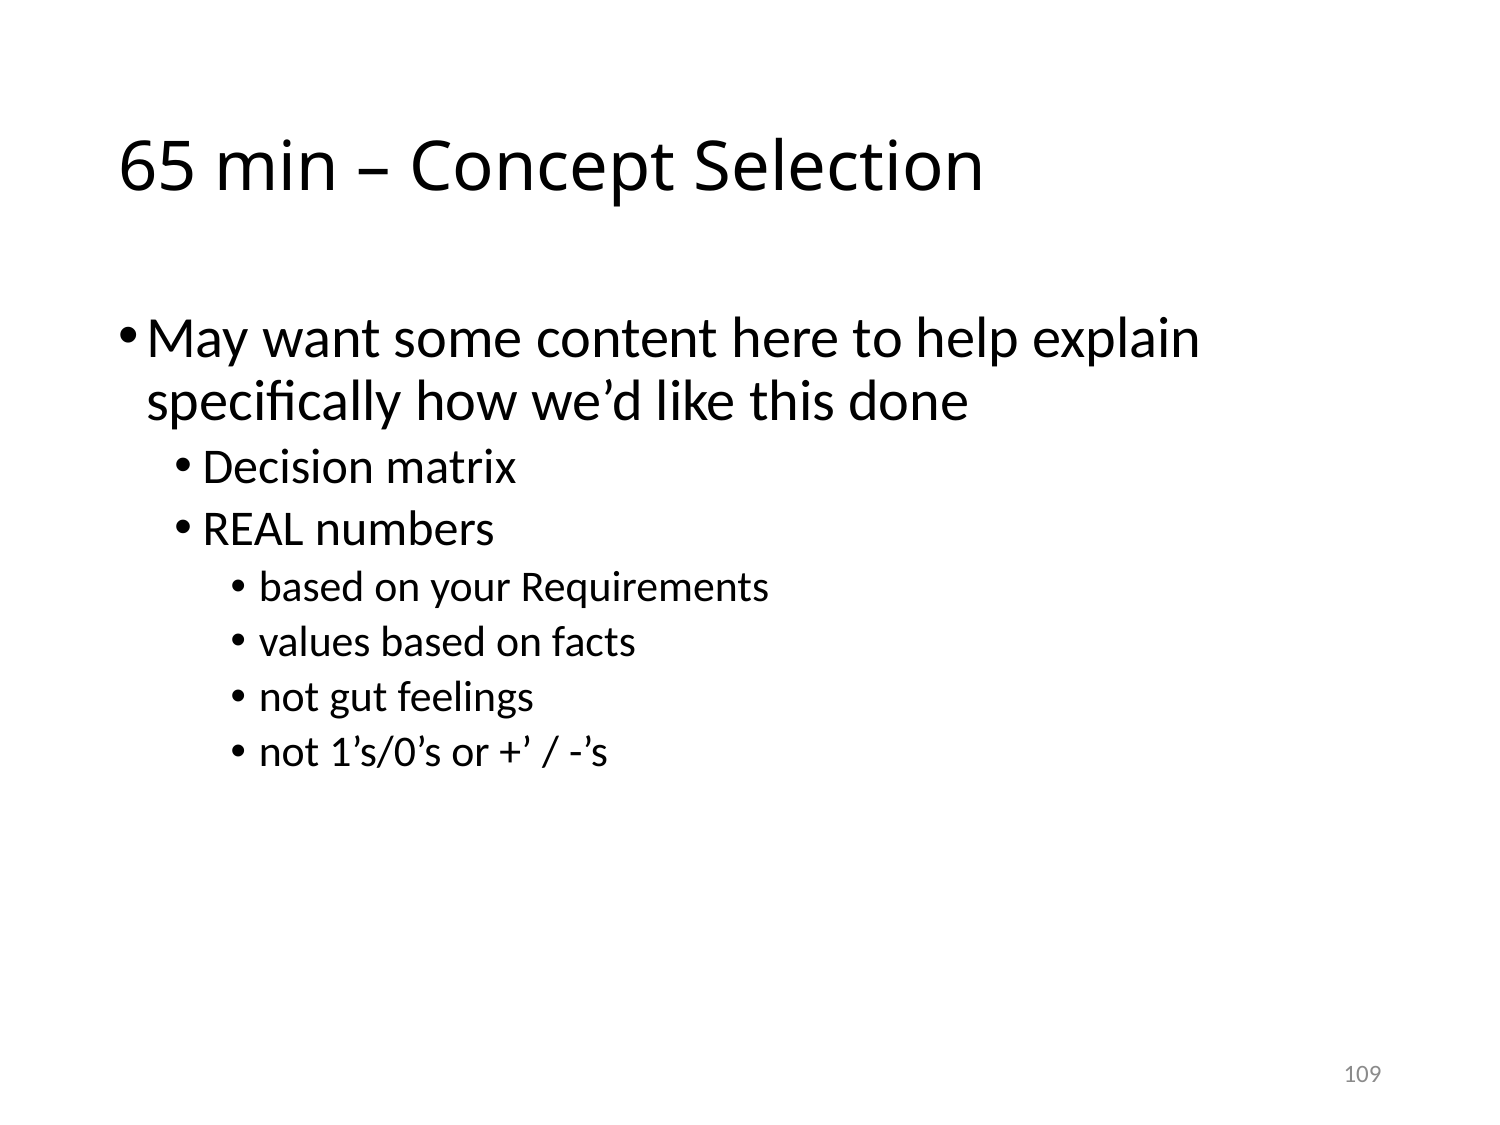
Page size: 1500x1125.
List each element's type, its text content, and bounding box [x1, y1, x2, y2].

title 65 min – Concept Selection [103, 59, 1397, 278]
slide_number 109 [1059, 1042, 1397, 1103]
list May want some content here to help explain specifically how we’d like this done Decision matrix REAL numbers based on your Requirements values based on facts not gut feelings not 1’s/0’s or +’ / -’s [103, 299, 1397, 1014]
